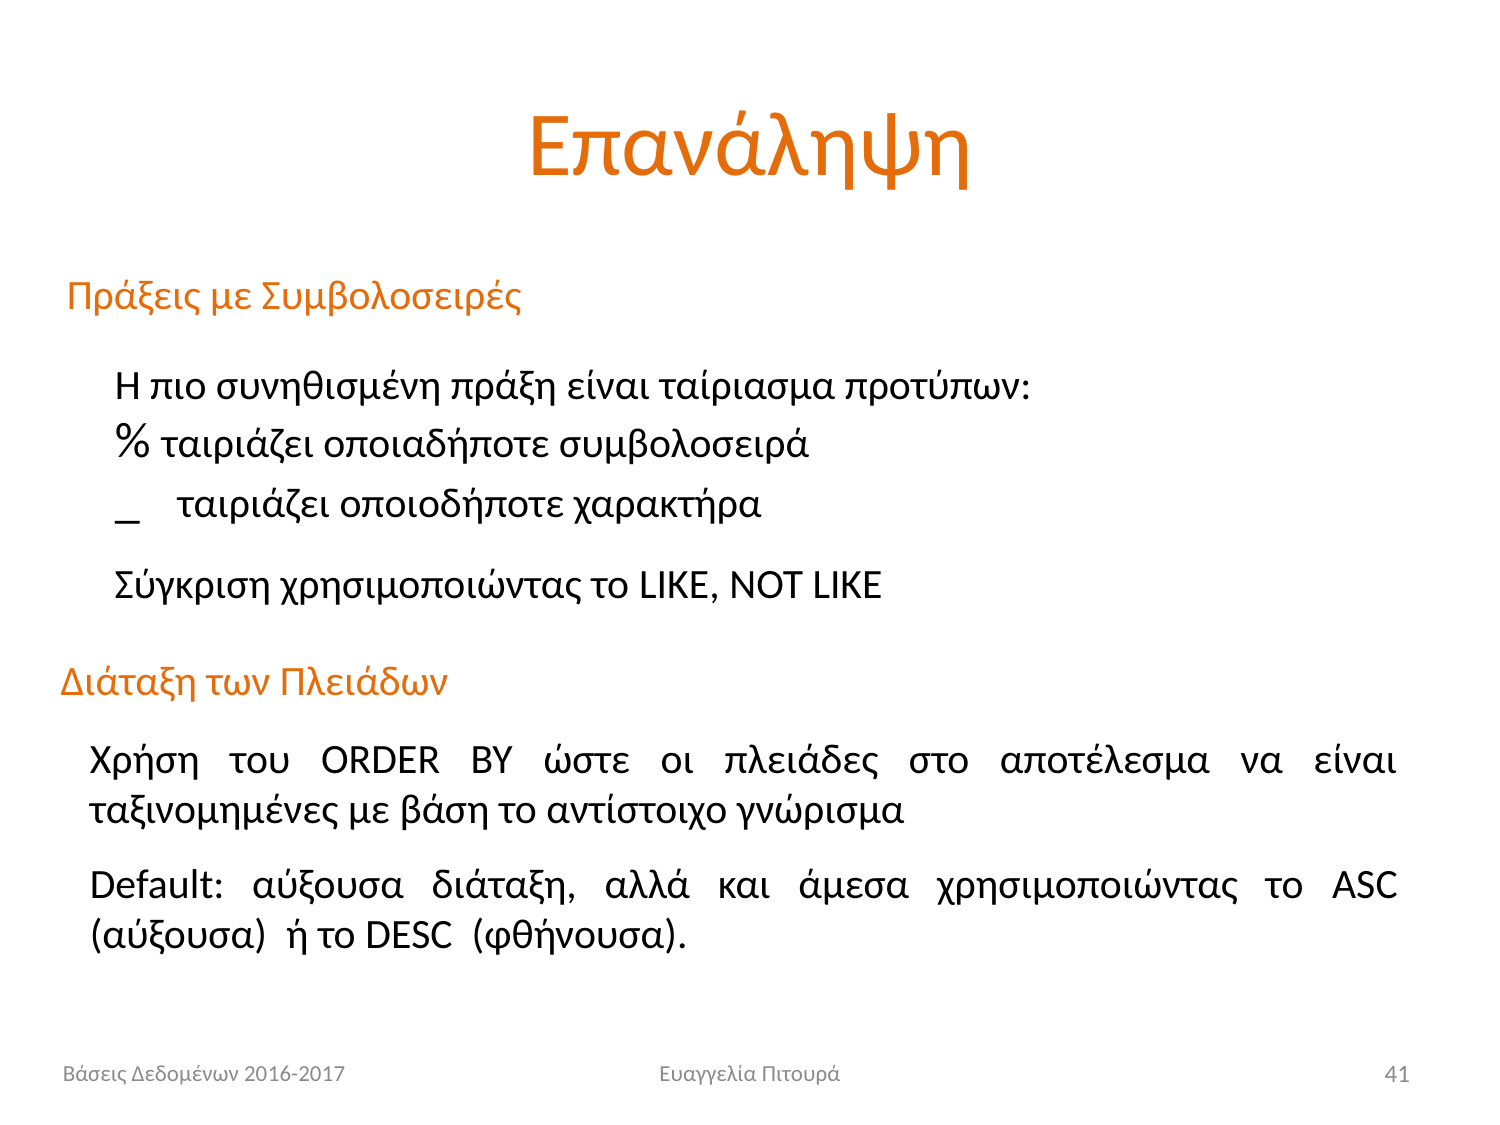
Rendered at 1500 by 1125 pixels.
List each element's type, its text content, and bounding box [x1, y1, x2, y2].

text_box Διάταξη των Πλειάδων [45, 645, 1384, 711]
title Επανάληψη [75, 45, 1425, 233]
text_box Η πιο συνηθισμένη πράξη είναι ταίριασμα προτύπων: % ταιριάζει οποιαδήποτε συμβολοσειρά _ ταιριάζει οποιοδήποτε χαρακτήρα [99, 350, 1350, 535]
text_box Χρήση του ORDER BY ώστε οι πλειάδες στο αποτέλεσμα να είναι ταξινομημένες με βάση το αντίστοιχο γνώρισμα [74, 724, 1413, 840]
slide_number 41 [1074, 1042, 1425, 1103]
text_box Default: αύξουσα διάταξη, αλλά και άμεσα χρησιμοποιώντας το ASC (αύξουσα) ή το DESC (φθήνουσα). [74, 849, 1413, 965]
text_box Βάσεις Δεδομένων 2016-2017 [47, 1042, 398, 1103]
text_box Σύγκριση χρησιμοποιώντας το LIKE, NOT LIKE [99, 549, 1463, 615]
text_box Πράξεις με Συμβολοσειρές [52, 260, 1215, 326]
footer Ευαγγελία Πιτουρά [512, 1042, 988, 1103]
